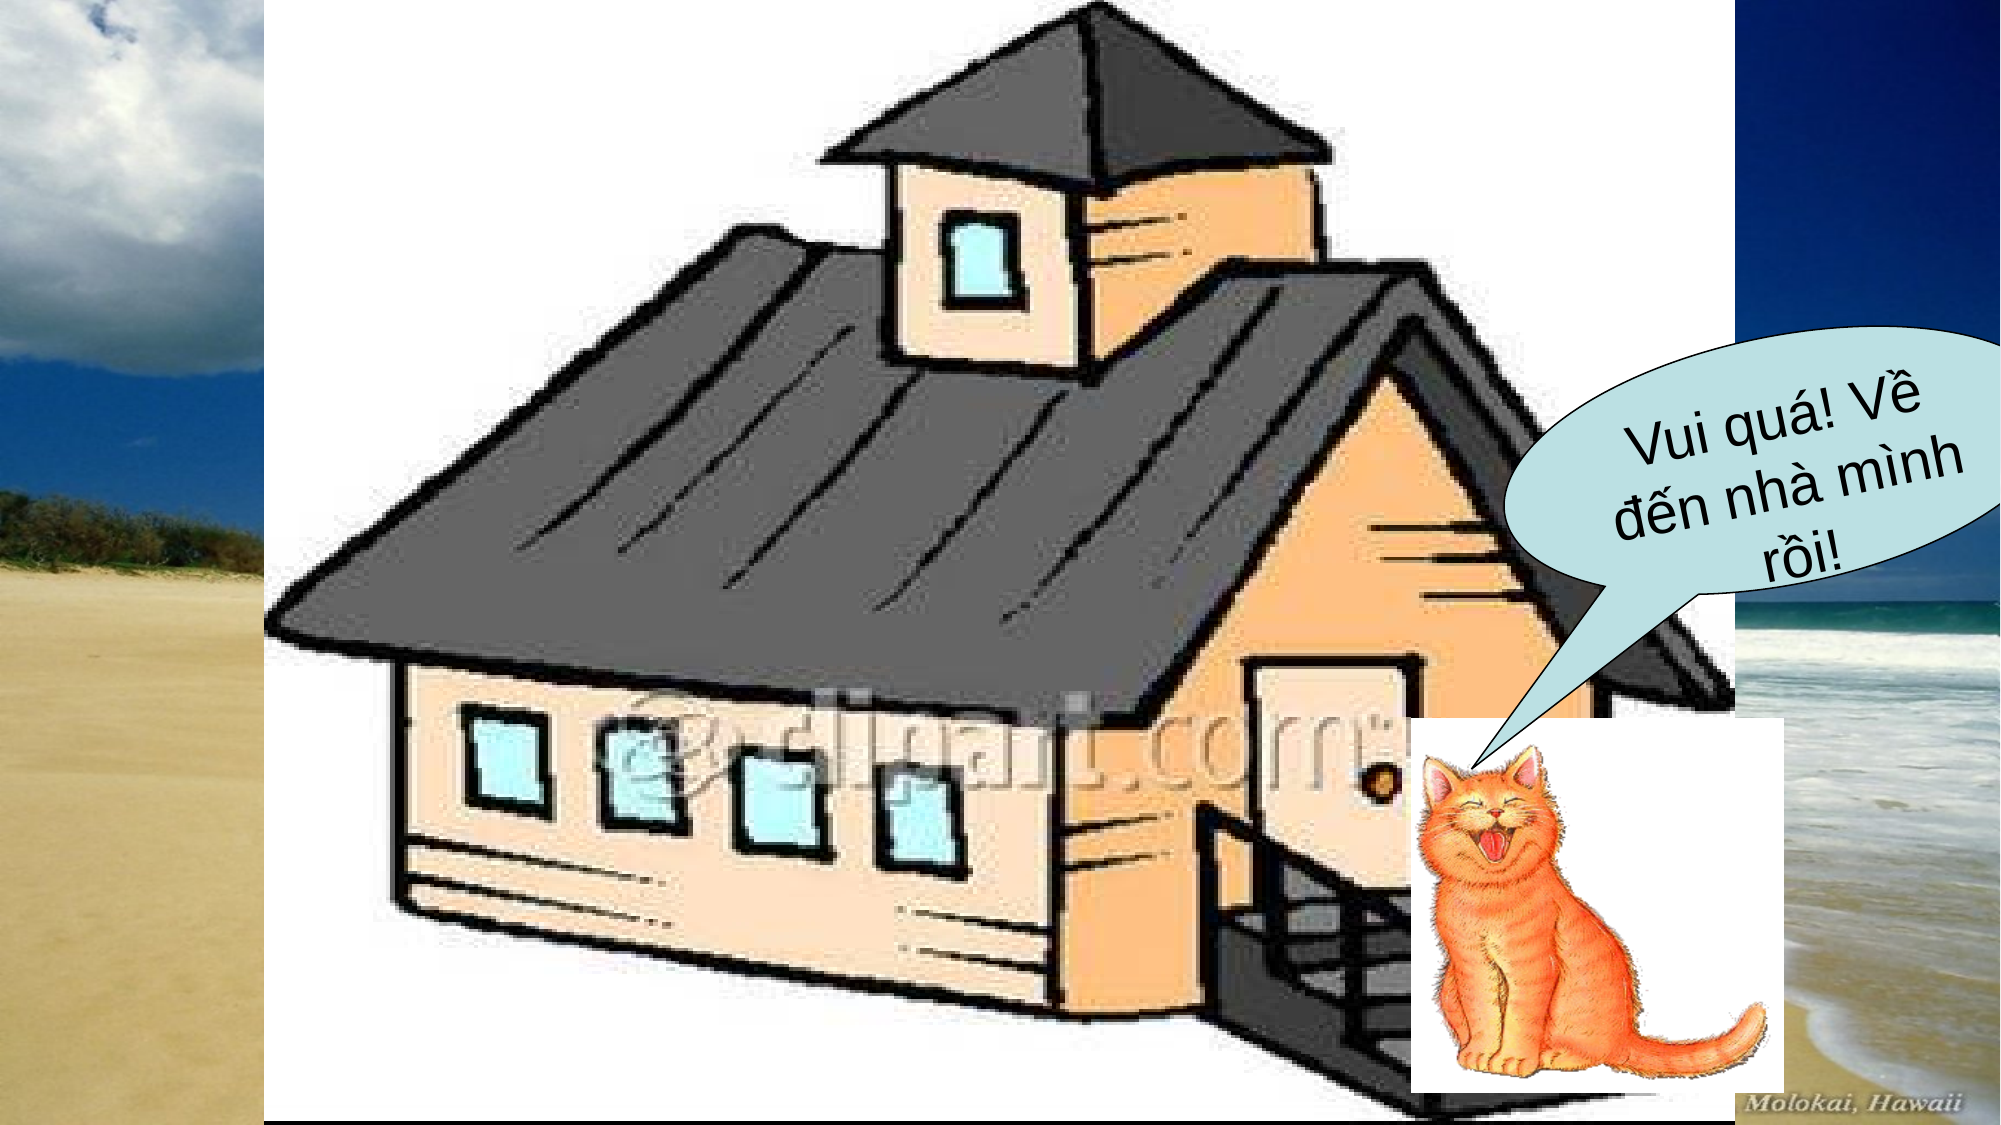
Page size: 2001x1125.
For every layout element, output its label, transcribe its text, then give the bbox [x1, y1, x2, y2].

picture [0, 0, 2001, 1125]
text_box Vui quá! Về đến nhà mình rồi! [1740, 326, 2000, 592]
